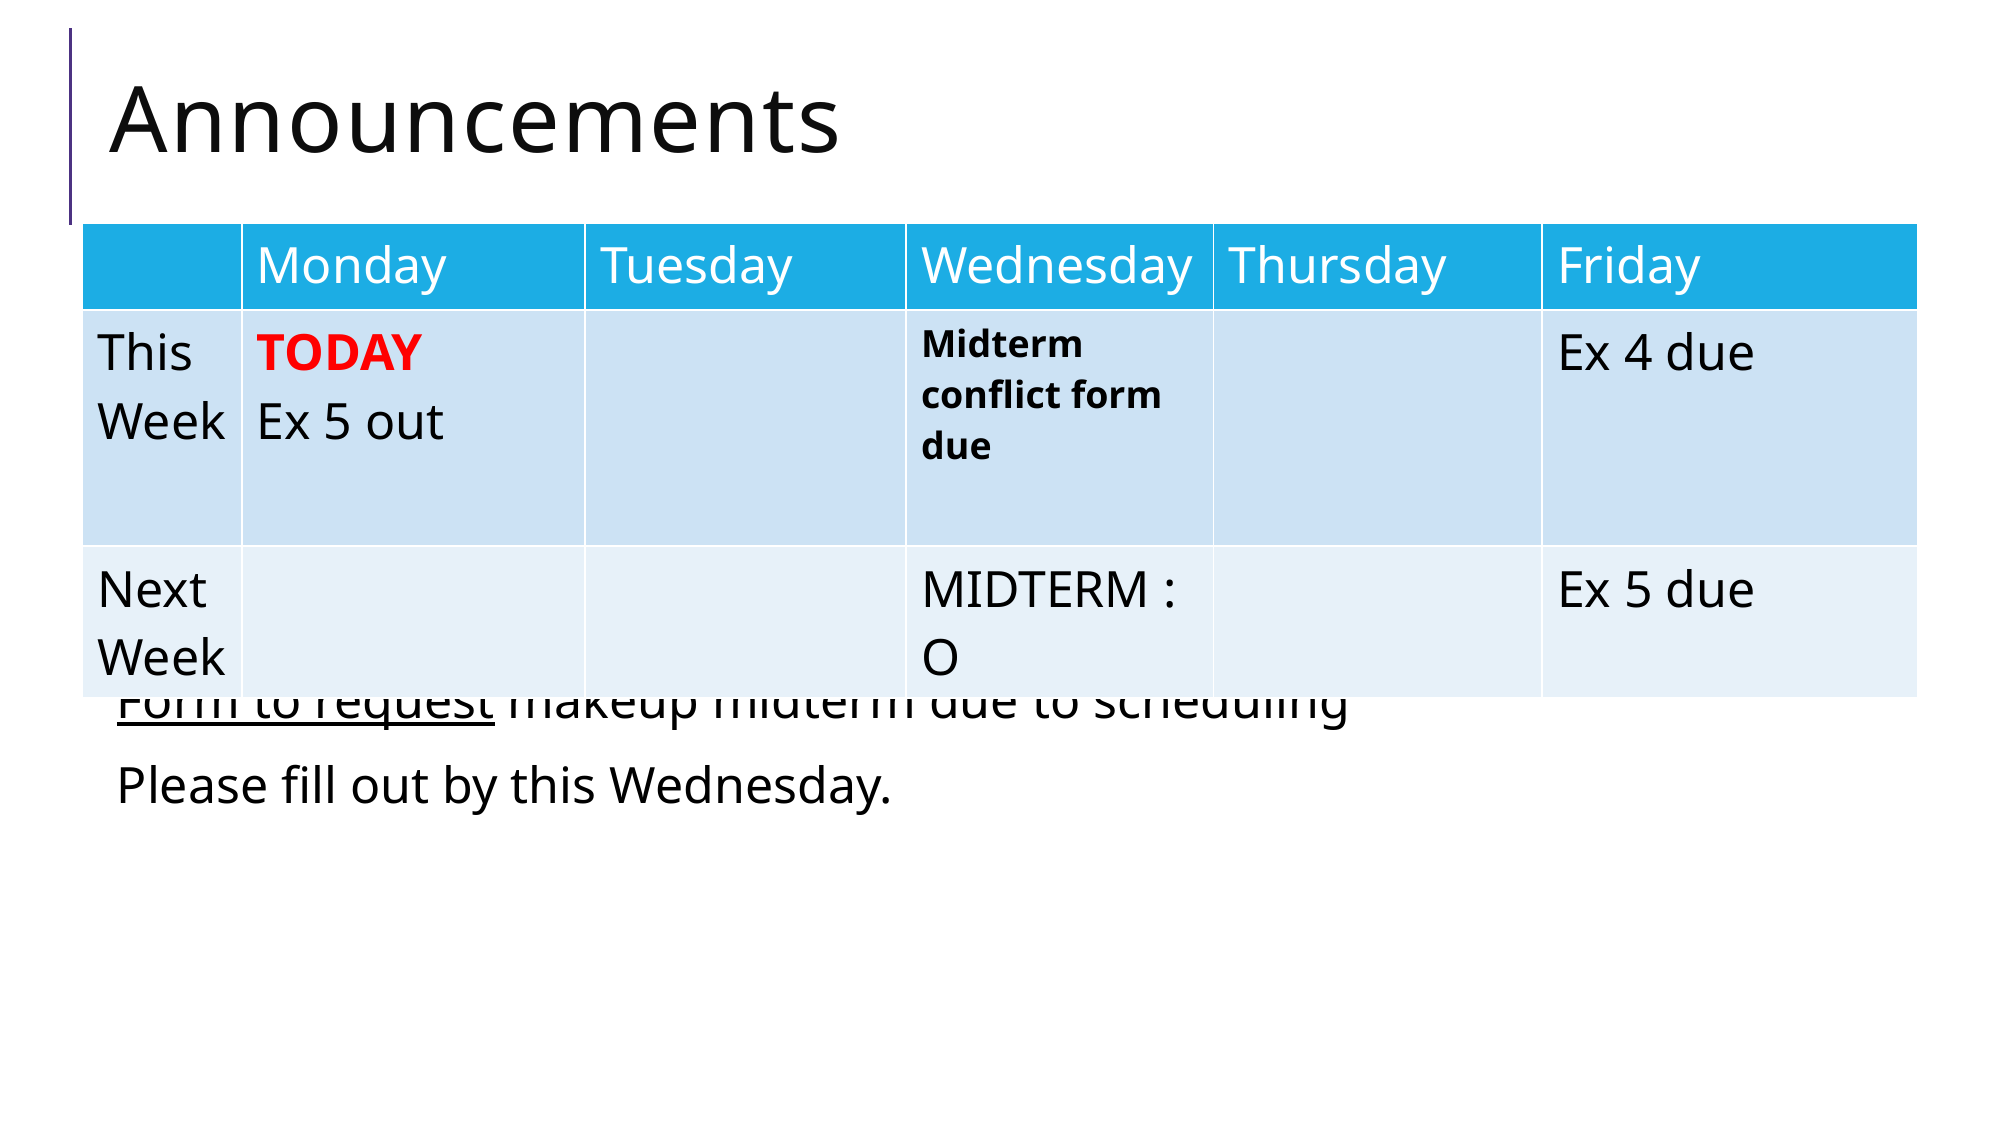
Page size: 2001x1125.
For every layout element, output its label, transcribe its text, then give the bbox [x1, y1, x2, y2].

table_cell This Week [83, 311, 241, 545]
table_header Tuesday [586, 224, 905, 309]
table_cell MIDTERM :O [907, 547, 1213, 697]
table_header Monday [243, 224, 584, 309]
table_cell Ex 4 due [1543, 311, 1917, 545]
table_header [83, 224, 241, 309]
table_header Wednesday [907, 224, 1213, 309]
table_cell TODAY Ex 5 out [243, 311, 584, 545]
table_cell [586, 311, 905, 545]
table_cell [243, 547, 584, 697]
table_header Friday [1543, 224, 1917, 309]
table_cell [1214, 311, 1541, 545]
title Announcements [94, 43, 1930, 210]
table_cell [1214, 547, 1541, 697]
table_cell [586, 547, 905, 697]
table_cell Next Week [83, 547, 241, 697]
list Form to request makeup midterm due to scheduling Please fill out by this Wednesday. [94, 240, 1930, 1035]
table_cell Midterm conflict form due [907, 311, 1213, 545]
table_header Thursday [1214, 224, 1541, 309]
table_cell Ex 5 due [1543, 547, 1917, 697]
